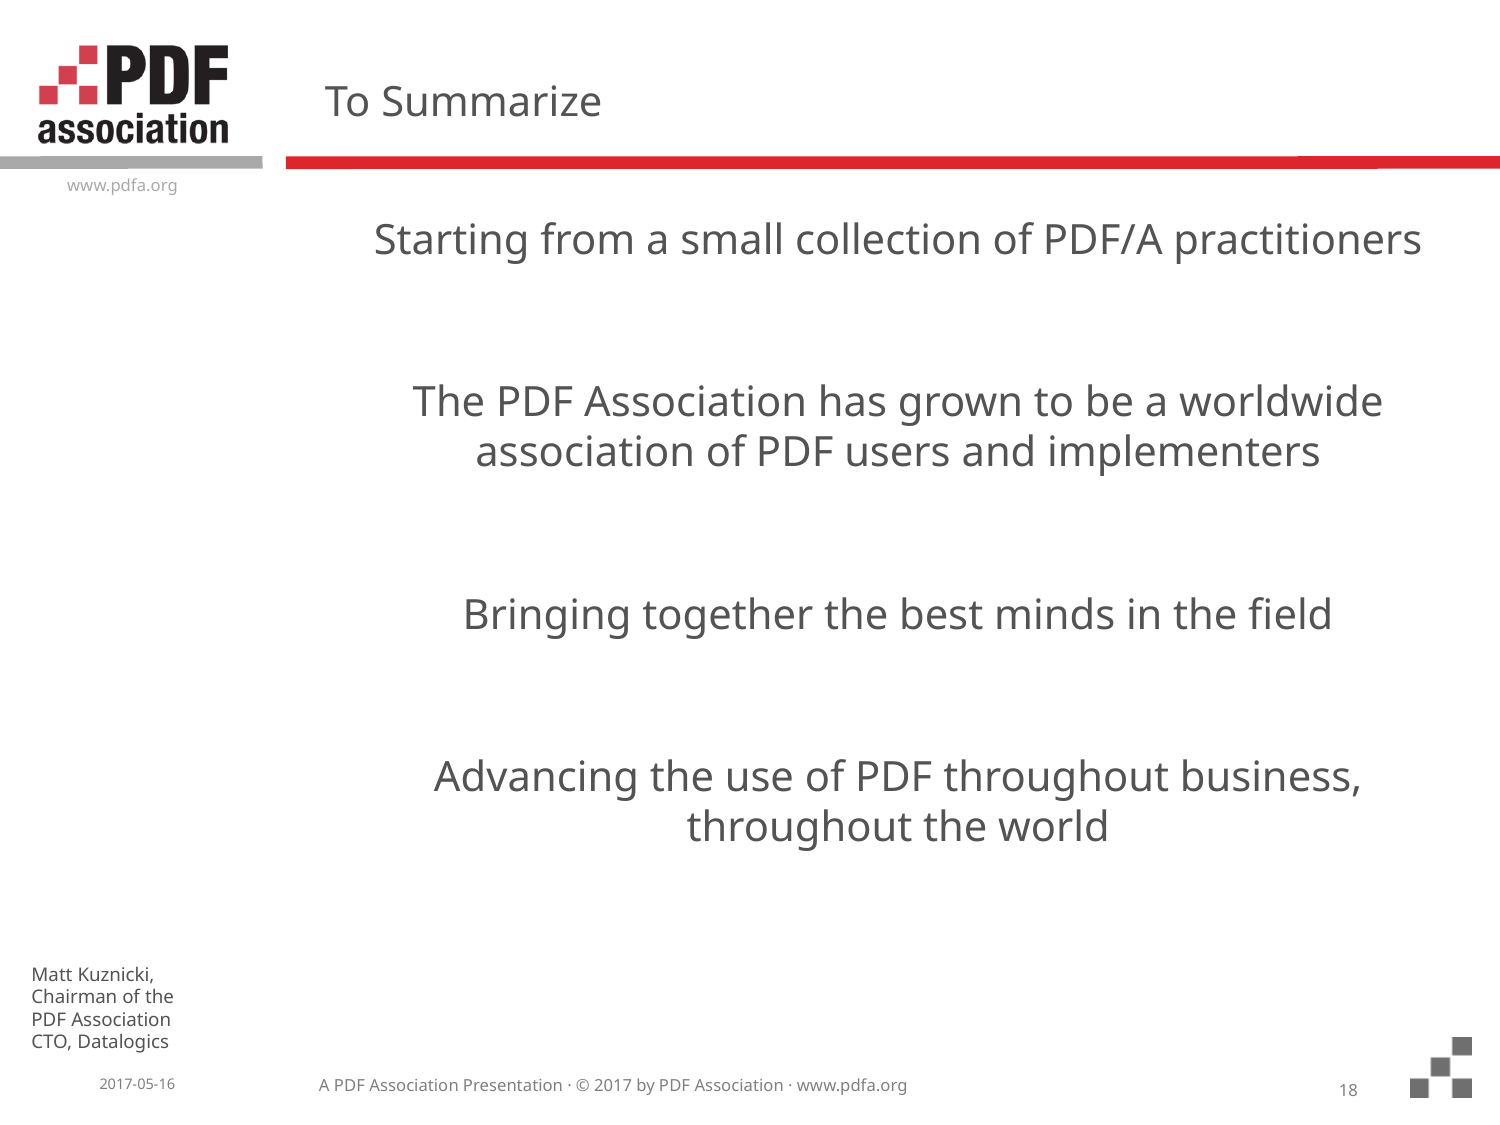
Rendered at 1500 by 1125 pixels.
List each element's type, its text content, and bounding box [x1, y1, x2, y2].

picture [33, 37, 230, 146]
title To Summarize [312, 0, 1475, 138]
slide_number 18 [1322, 1071, 1375, 1119]
list Starting from a small collection of PDF/A practitioners The PDF Association has grown to be a worldwide association of PDF users and implementers Bringing together the best minds in the field Advancing the use of PDF throughout business, throughout the world [312, 200, 1482, 1125]
